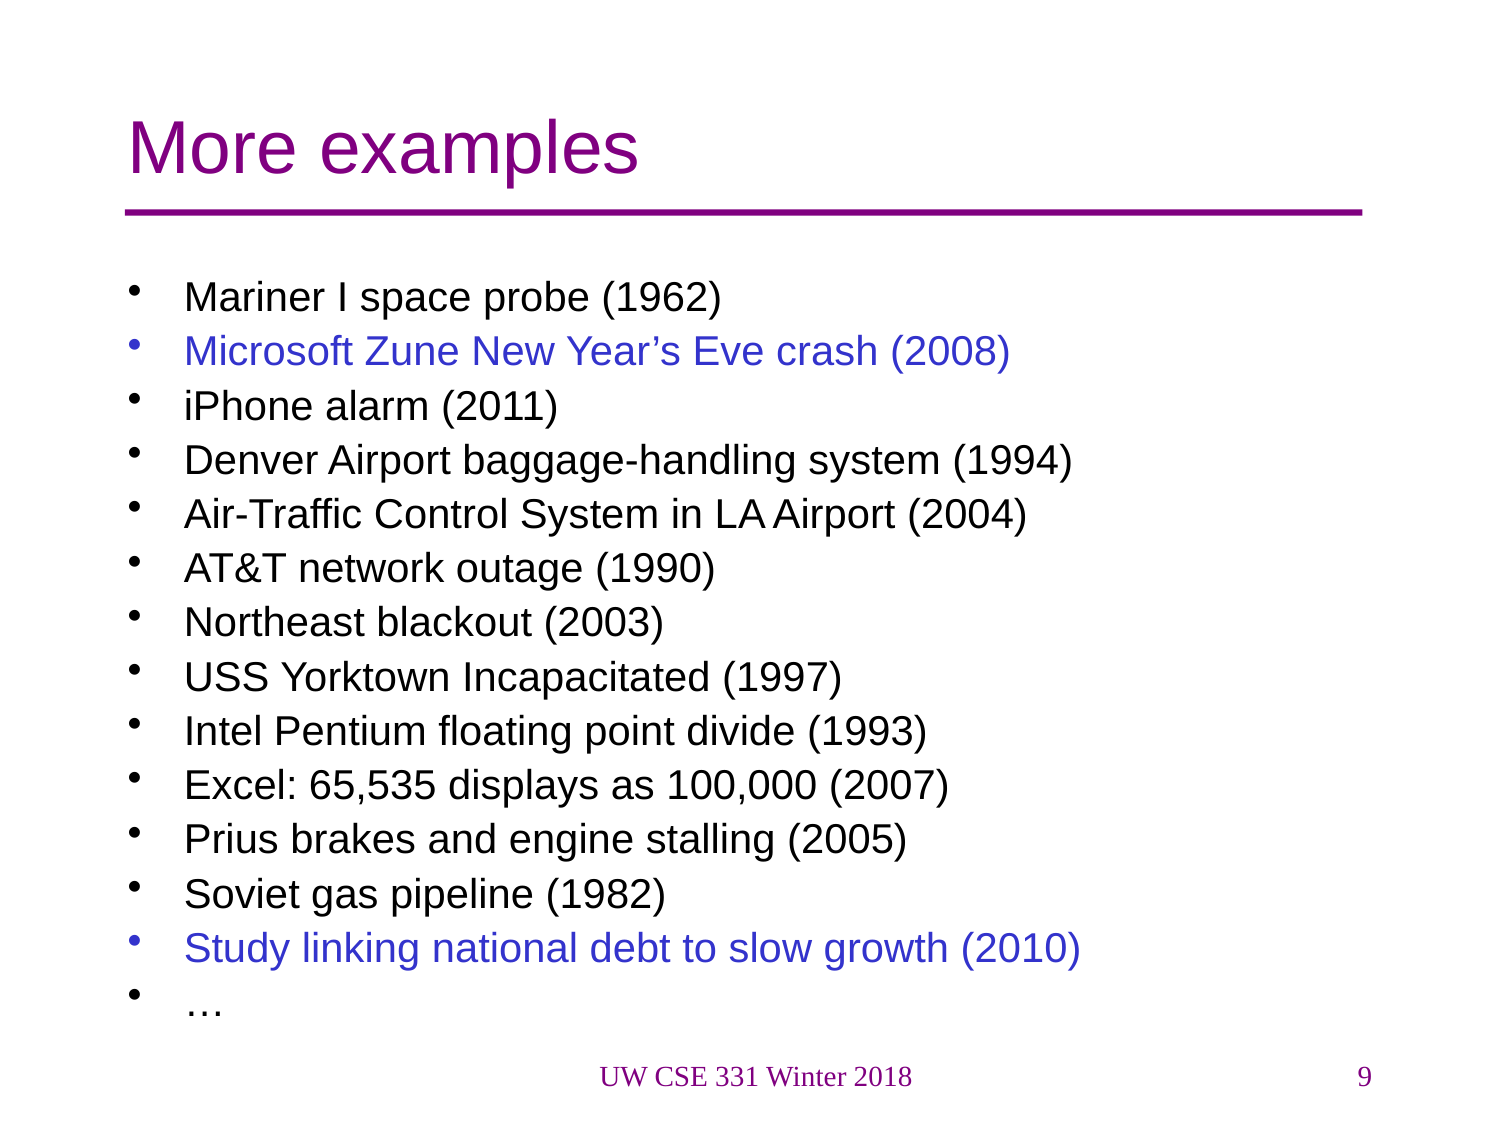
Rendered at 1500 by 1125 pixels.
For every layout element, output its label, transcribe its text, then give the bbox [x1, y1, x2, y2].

title More examples [112, 50, 1388, 238]
footer UW CSE 331 Winter 2018 [474, 1049, 1038, 1125]
slide_number 9 [1074, 1049, 1388, 1125]
list Mariner I space probe (1962) Microsoft Zune New Year’s Eve crash (2008) iPhone alarm (2011) Denver Airport baggage-handling system (1994) Air-Traffic Control System in LA Airport (2004) AT&T network outage (1990) Northeast blackout (2003) USS Yorktown Incapacitated (1997) Intel Pentium floating point divide (1993) Excel: 65,535 displays as 100,000 (2007) Prius brakes and engine stalling (2005) Soviet gas pipeline (1982) Study linking national debt to slow growth (2010) … [112, 262, 1388, 1050]
